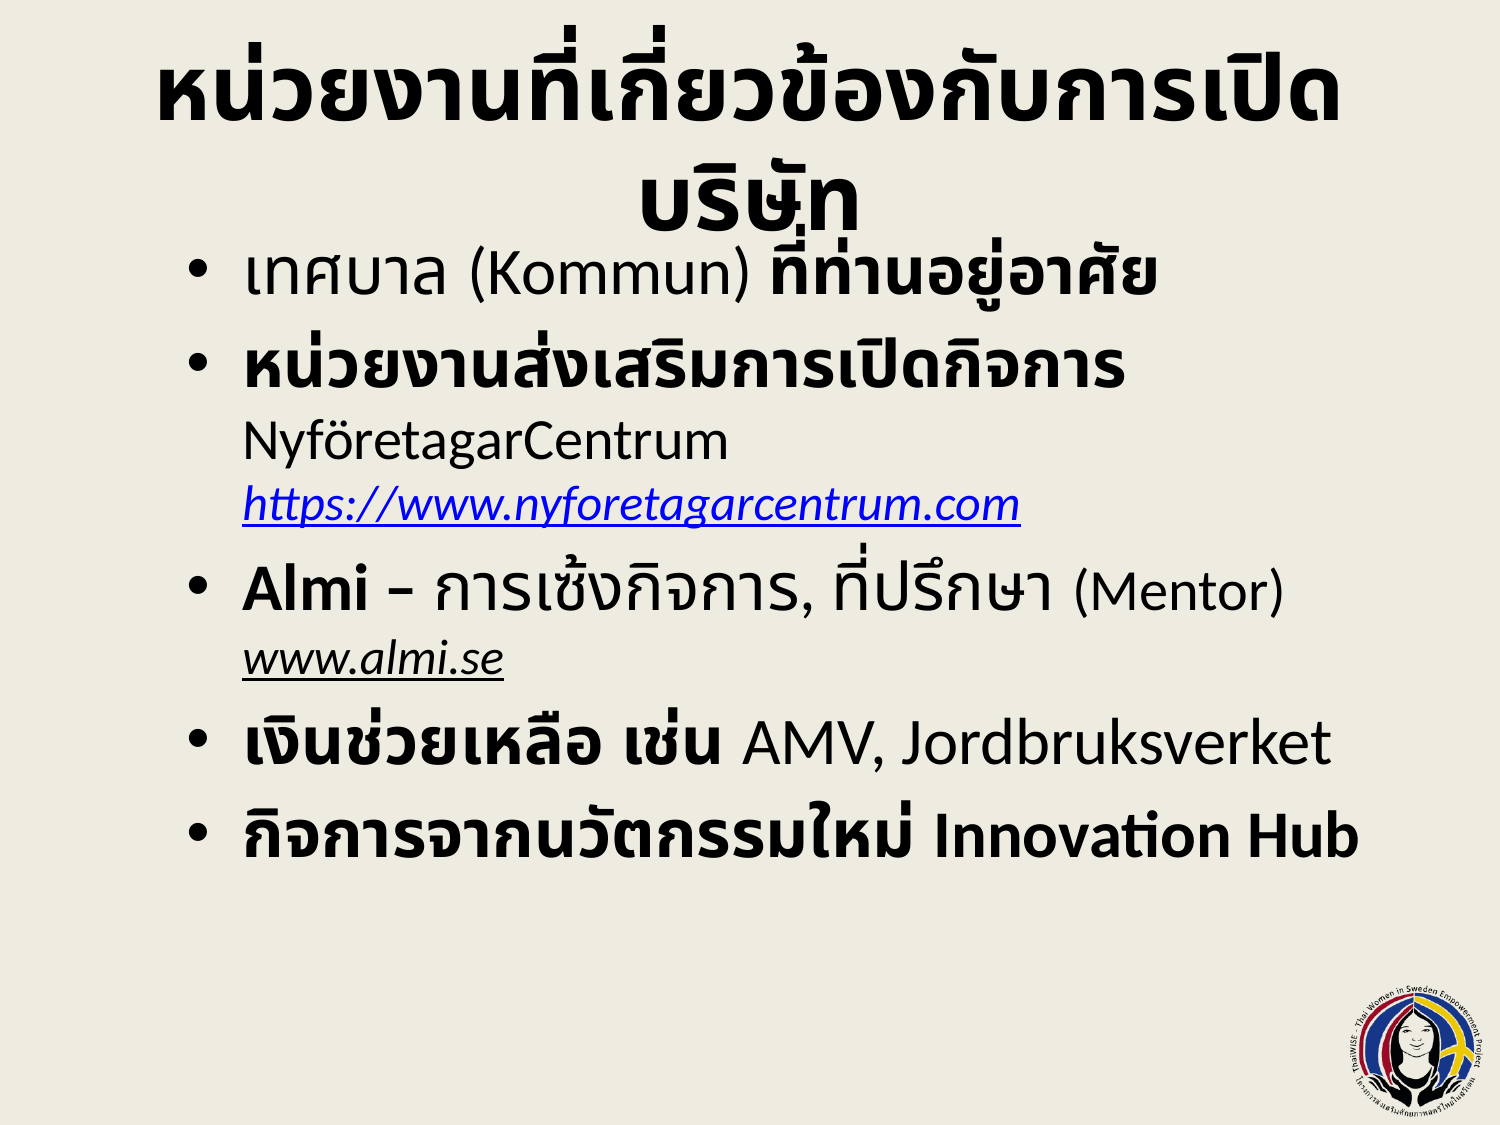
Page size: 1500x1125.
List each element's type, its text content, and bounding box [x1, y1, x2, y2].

title หน่วยงานที่เกี่ยวข้องกับการเปิดบริษัท [75, 45, 1425, 233]
list เทศบาล (Kommun) ที่ท่านอยู่อาศัย หน่วยงานส่งเสริมการเปิดกิจการ NyföretagarCentrum https://www.nyforetagarcentrum.com Almi – การเซ้งกิจการ, ที่ปรึกษา (Mentor) www.almi.se เงินช่วยเหลือ เช่น AMV, Jordbruksverket กิจการจากนวัตกรรมใหม่ Innovation Hub [171, 219, 1436, 998]
picture [1305, 975, 1500, 1125]
